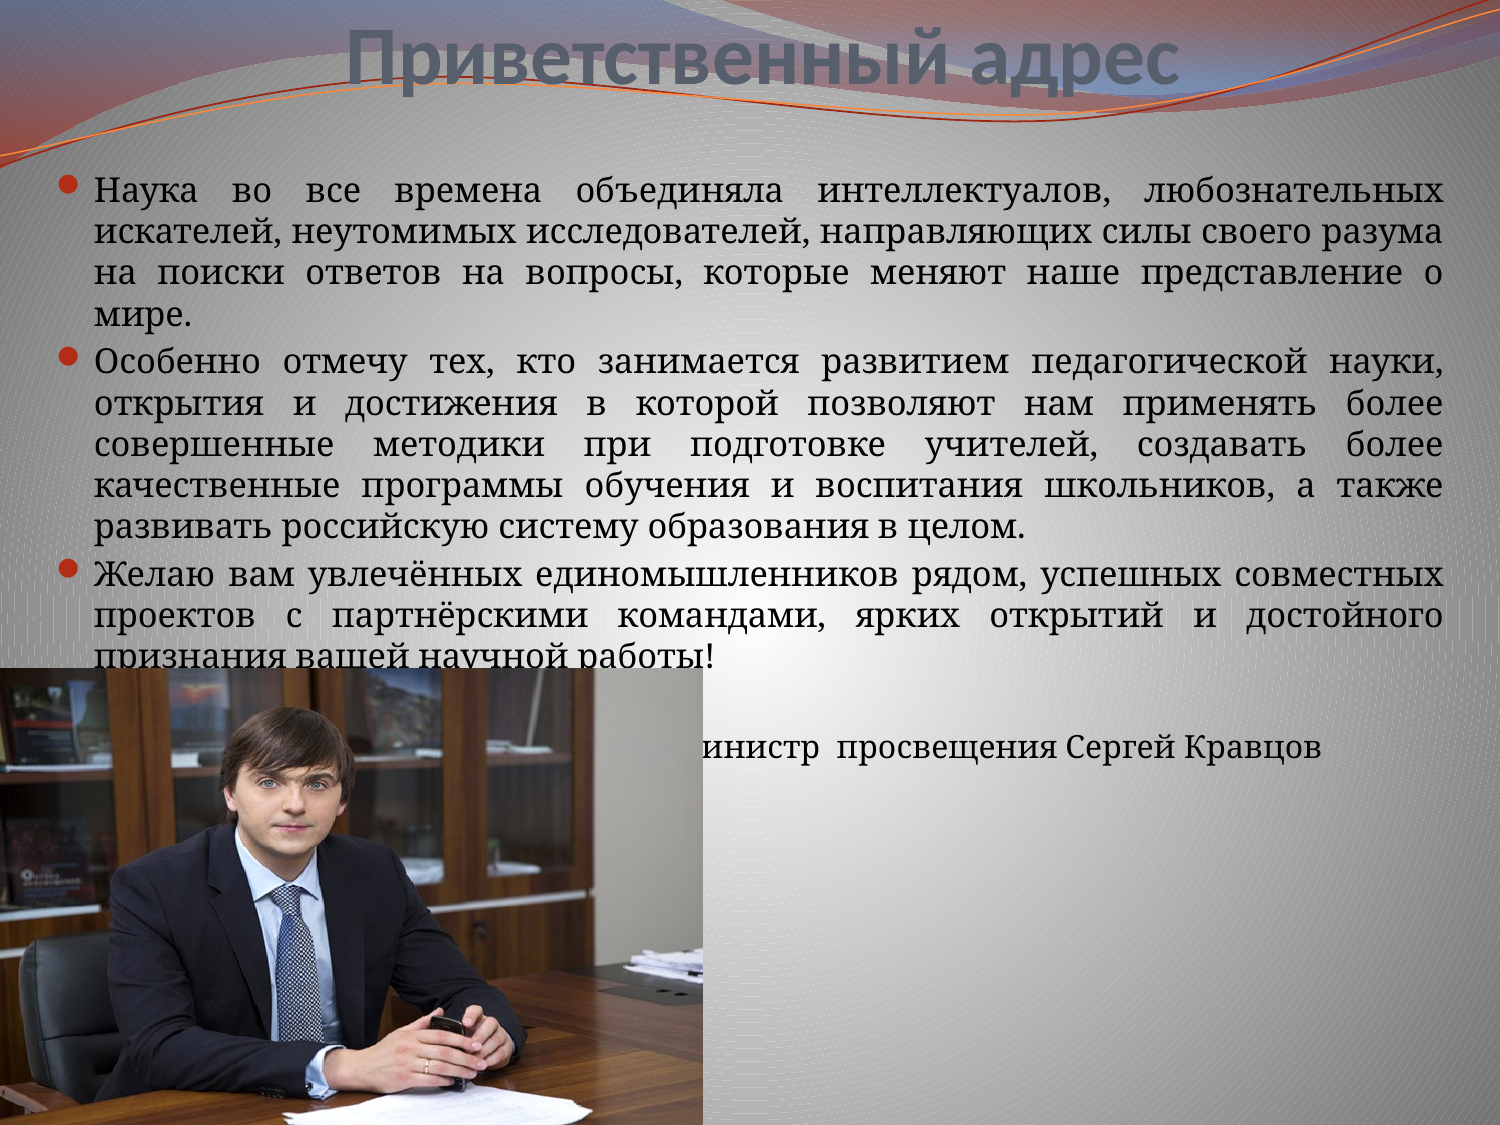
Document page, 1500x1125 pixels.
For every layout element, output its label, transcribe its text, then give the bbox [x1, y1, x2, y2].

list Наука во все времена объединяла интеллектуалов, любознательных искателей, неутомимых исследователей, направляющих силы своего разума на поиски ответов на вопросы, которые меняют наше представление о мире. Особенно отмечу тех, кто занимается развитием педагогической науки, открытия и достижения в которой позволяют нам применять более совершенные методики при подготовке учителей, создавать более качественные программы обучения и воспитания школьников, а также развивать российскую систему образования в целом. Желаю вам увлечённых единомышленников рядом, успешных совместных проектов с партнёрскими командами, ярких открытий и достойного признания вашей научной работы! Министр просвещения Сергей Кравцов [41, 160, 1459, 882]
title Приветственный адрес [75, 42, 1471, 102]
picture [0, 668, 703, 1125]
